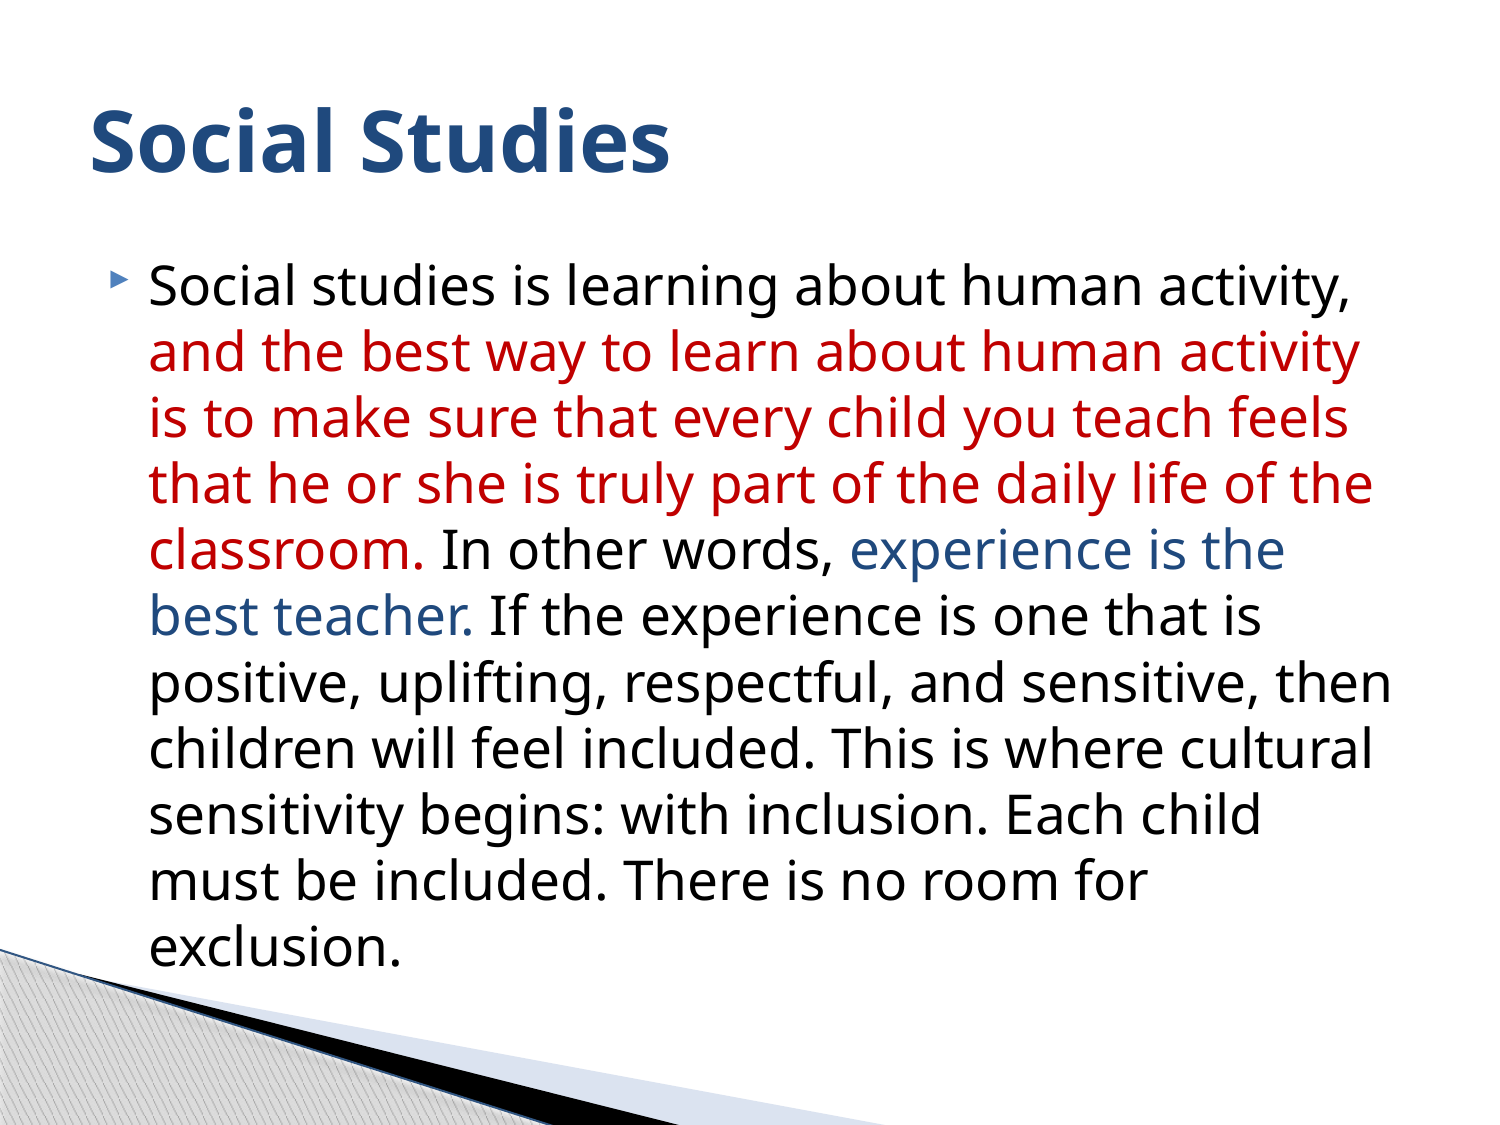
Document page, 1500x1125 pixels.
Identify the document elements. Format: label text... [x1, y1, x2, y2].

title Social Studies [75, 45, 1425, 233]
list Social studies is learning about human activity, and the best way to learn about human activity is to make sure that every child you teach feels that he or she is truly part of the daily life of the classroom. In other words, experience is the best teacher. If the experience is one that is positive, uplifting, respectful, and sensitive, then children will feel included. This is where cultural sensitivity begins: with inclusion. Each child must be included. There is no room for exclusion. [75, 243, 1425, 986]
